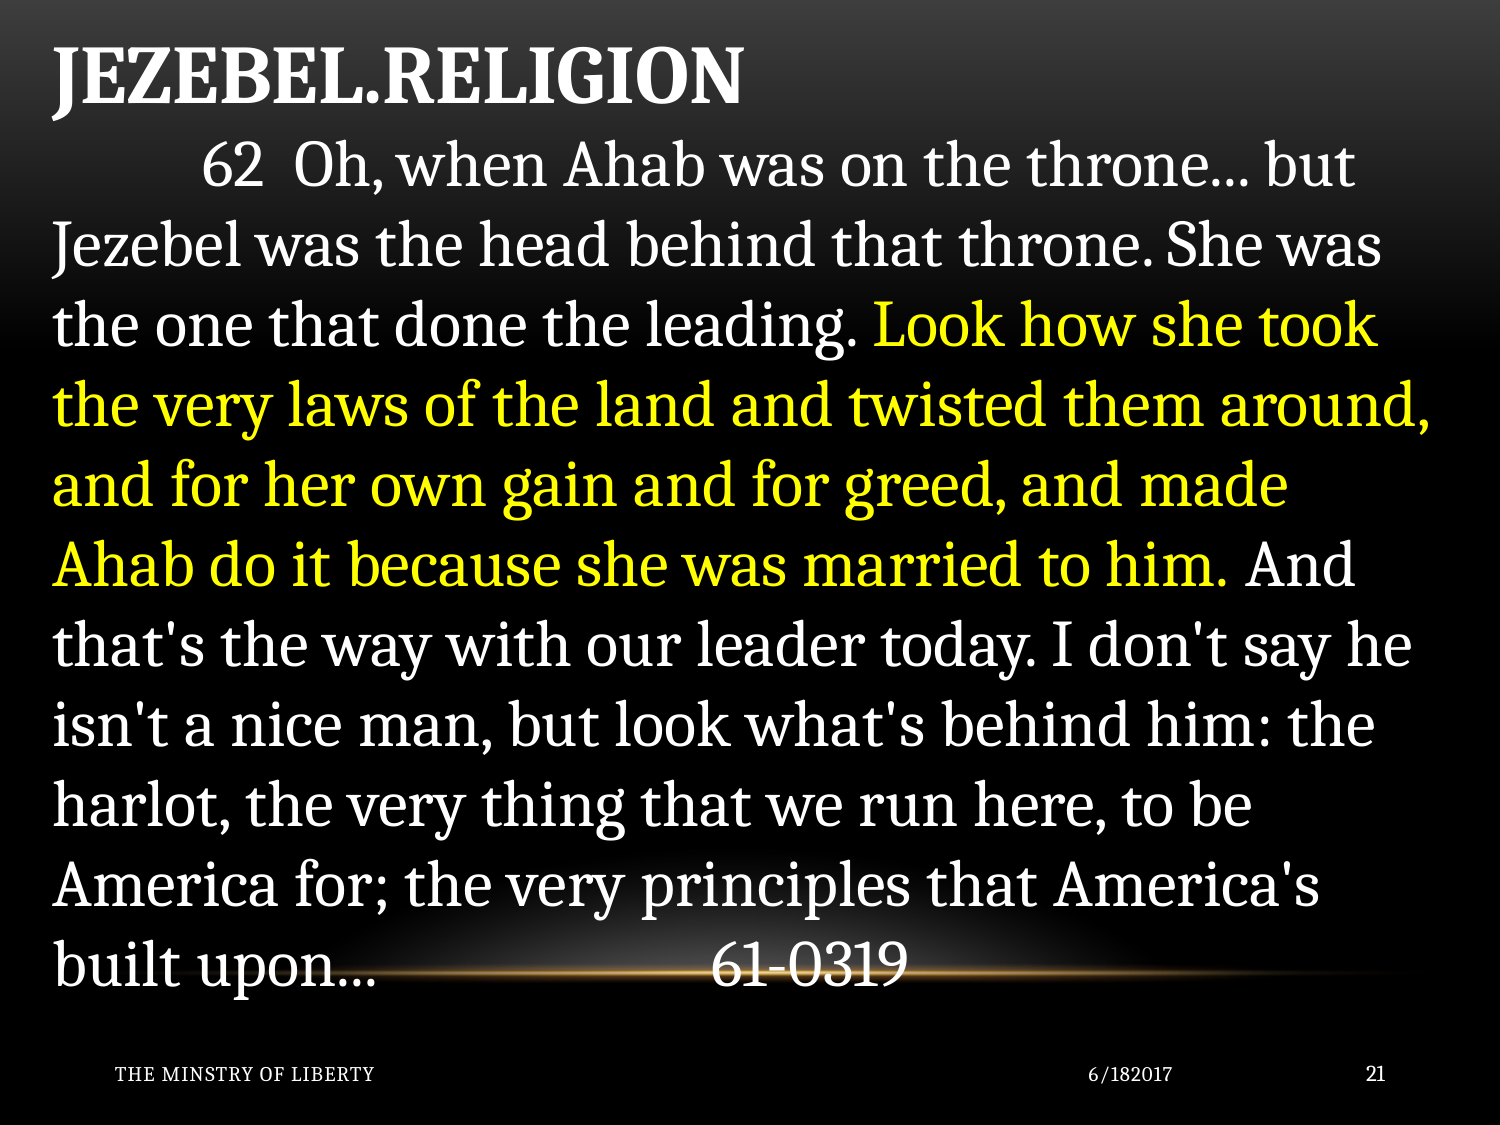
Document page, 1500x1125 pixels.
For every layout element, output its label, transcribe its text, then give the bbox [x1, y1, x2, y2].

footer The Minstry of Liberty [99, 1042, 575, 1103]
text_box JEZEBEL.RELIGION 62 Oh, when Ahab was on the throne... but Jezebel was the head behind that throne. She was the one that done the leading. Look how she took the very laws of the land and twisted them around, and for her own gain and for greed, and made Ahab do it because she was married to him. And that's the way with our leader today. I don't say he isn't a nice man, but look what's behind him: the harlot, the very thing that we run here, to be America for; the very principles that America's built upon... 61-0319 [37, 12, 1463, 1007]
slide_number 6/182017 [937, 1042, 1188, 1103]
picture [0, 0, 1500, 1125]
slide_number 21 [1237, 1042, 1400, 1103]
